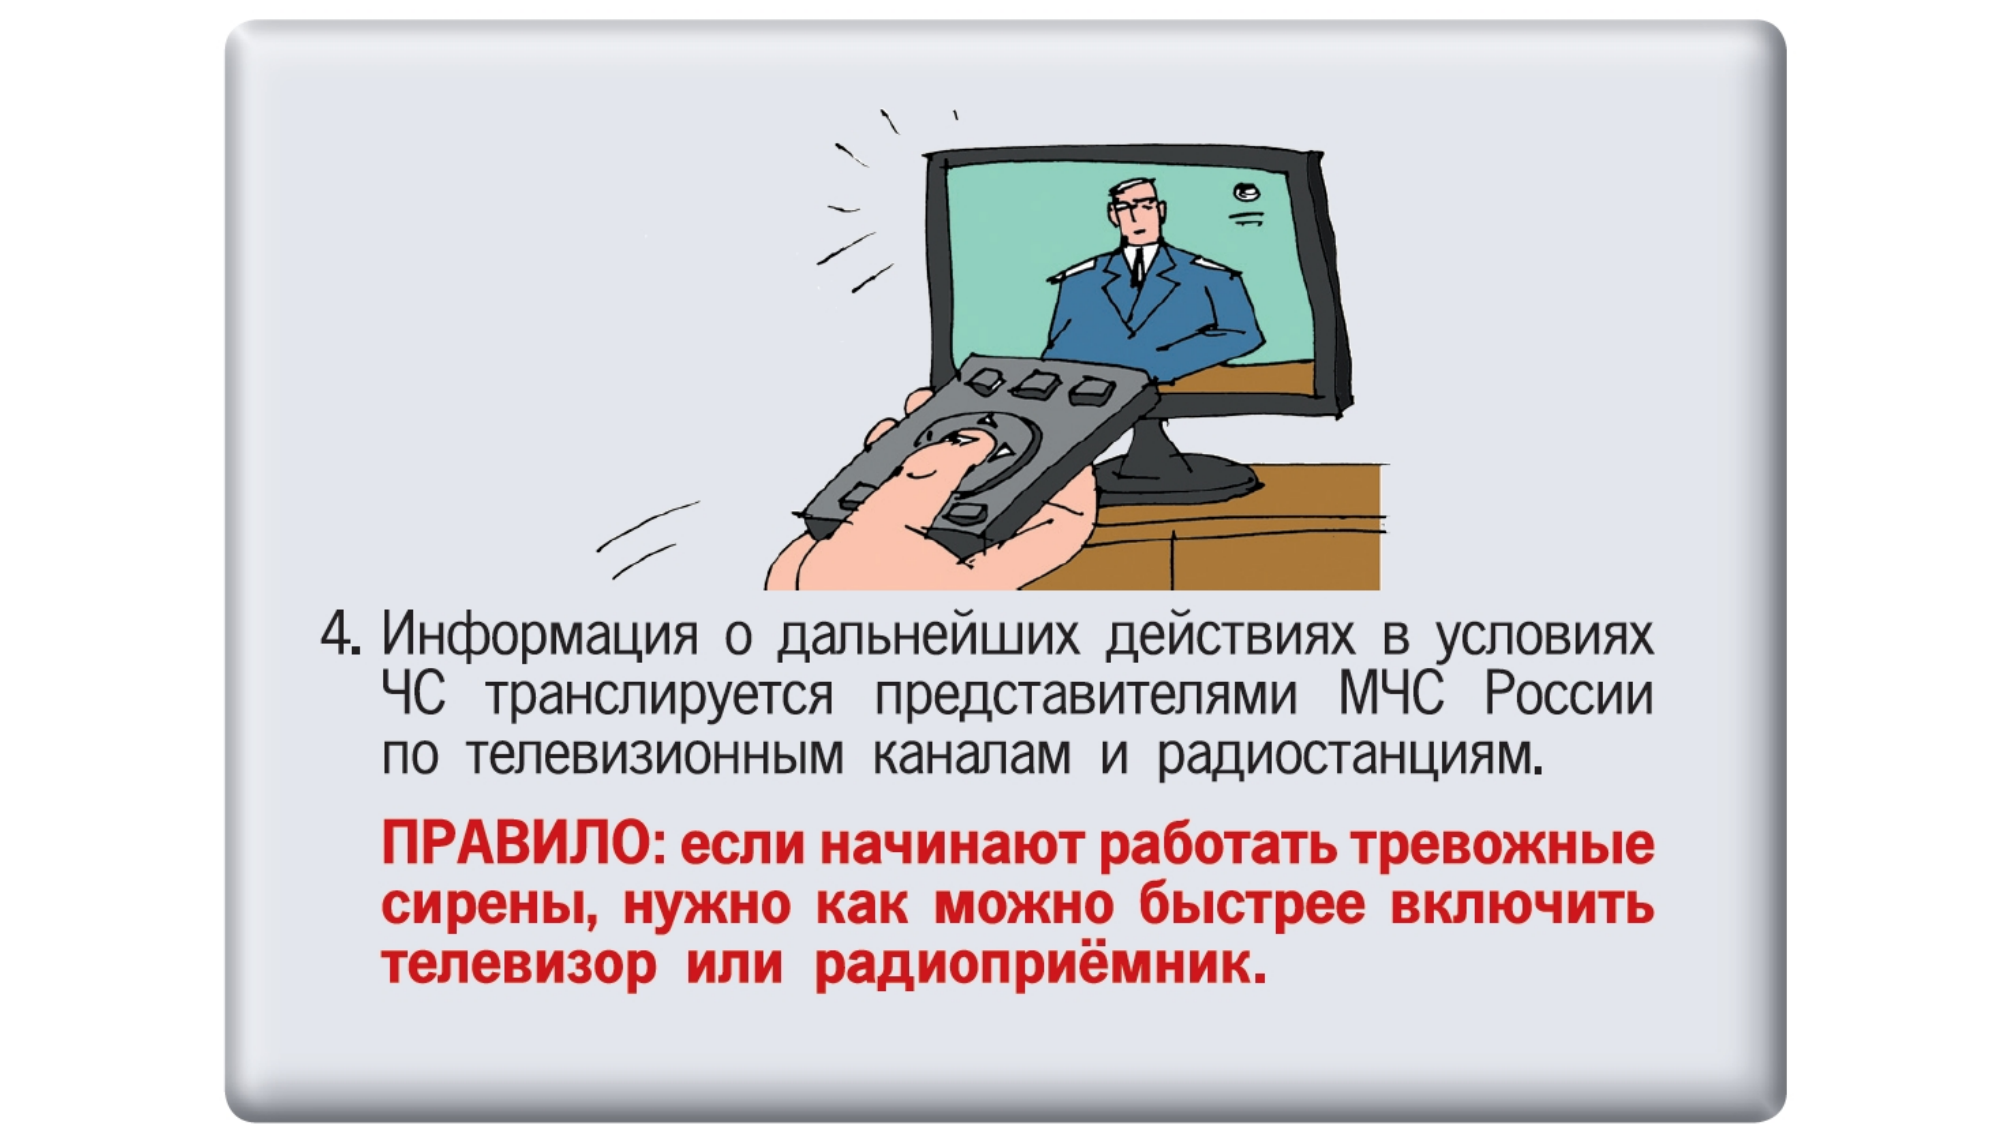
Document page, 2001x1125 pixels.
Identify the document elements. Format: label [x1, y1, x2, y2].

picture [183, 0, 1817, 1125]
